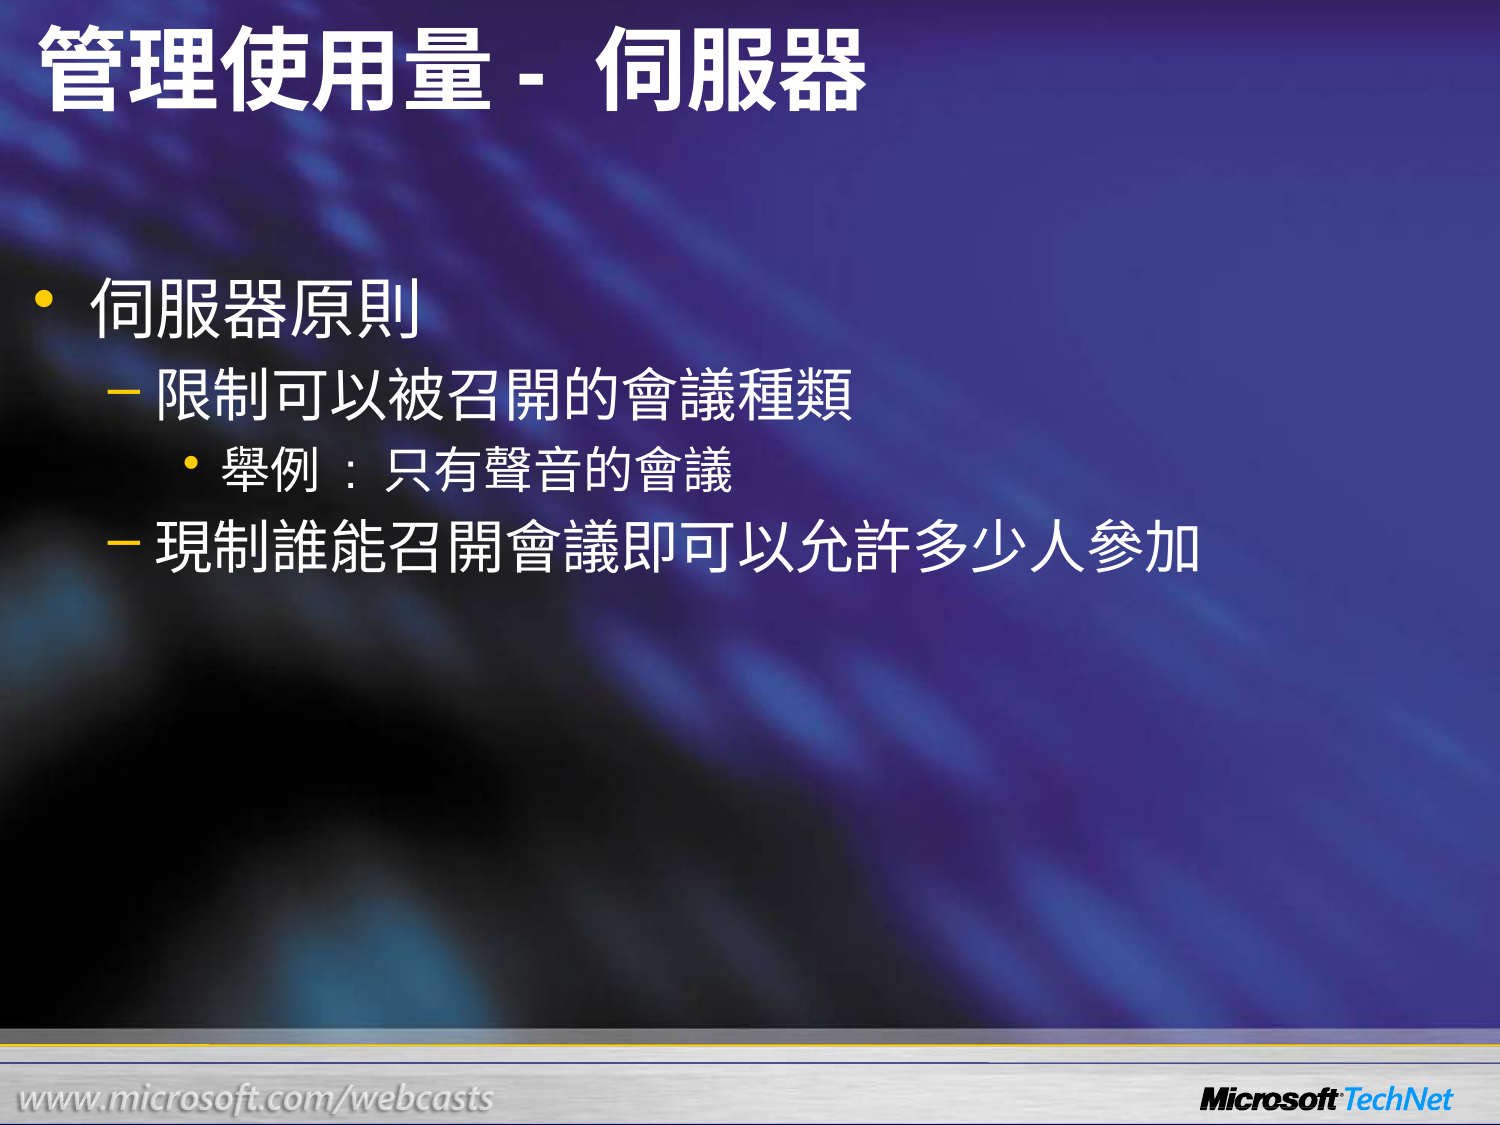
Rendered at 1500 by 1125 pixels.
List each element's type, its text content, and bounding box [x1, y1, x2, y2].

picture [0, 1047, 1500, 1062]
list 伺服器原則 限制可以被召開的會議種類 舉例 : 只有聲音的會議 現制誰能召開會議即可以允許多少人參加 [17, 259, 1455, 598]
picture [0, 1064, 1500, 1123]
picture [0, 0, 1500, 1044]
title 管理使用量- 伺服器 [20, 20, 1500, 130]
